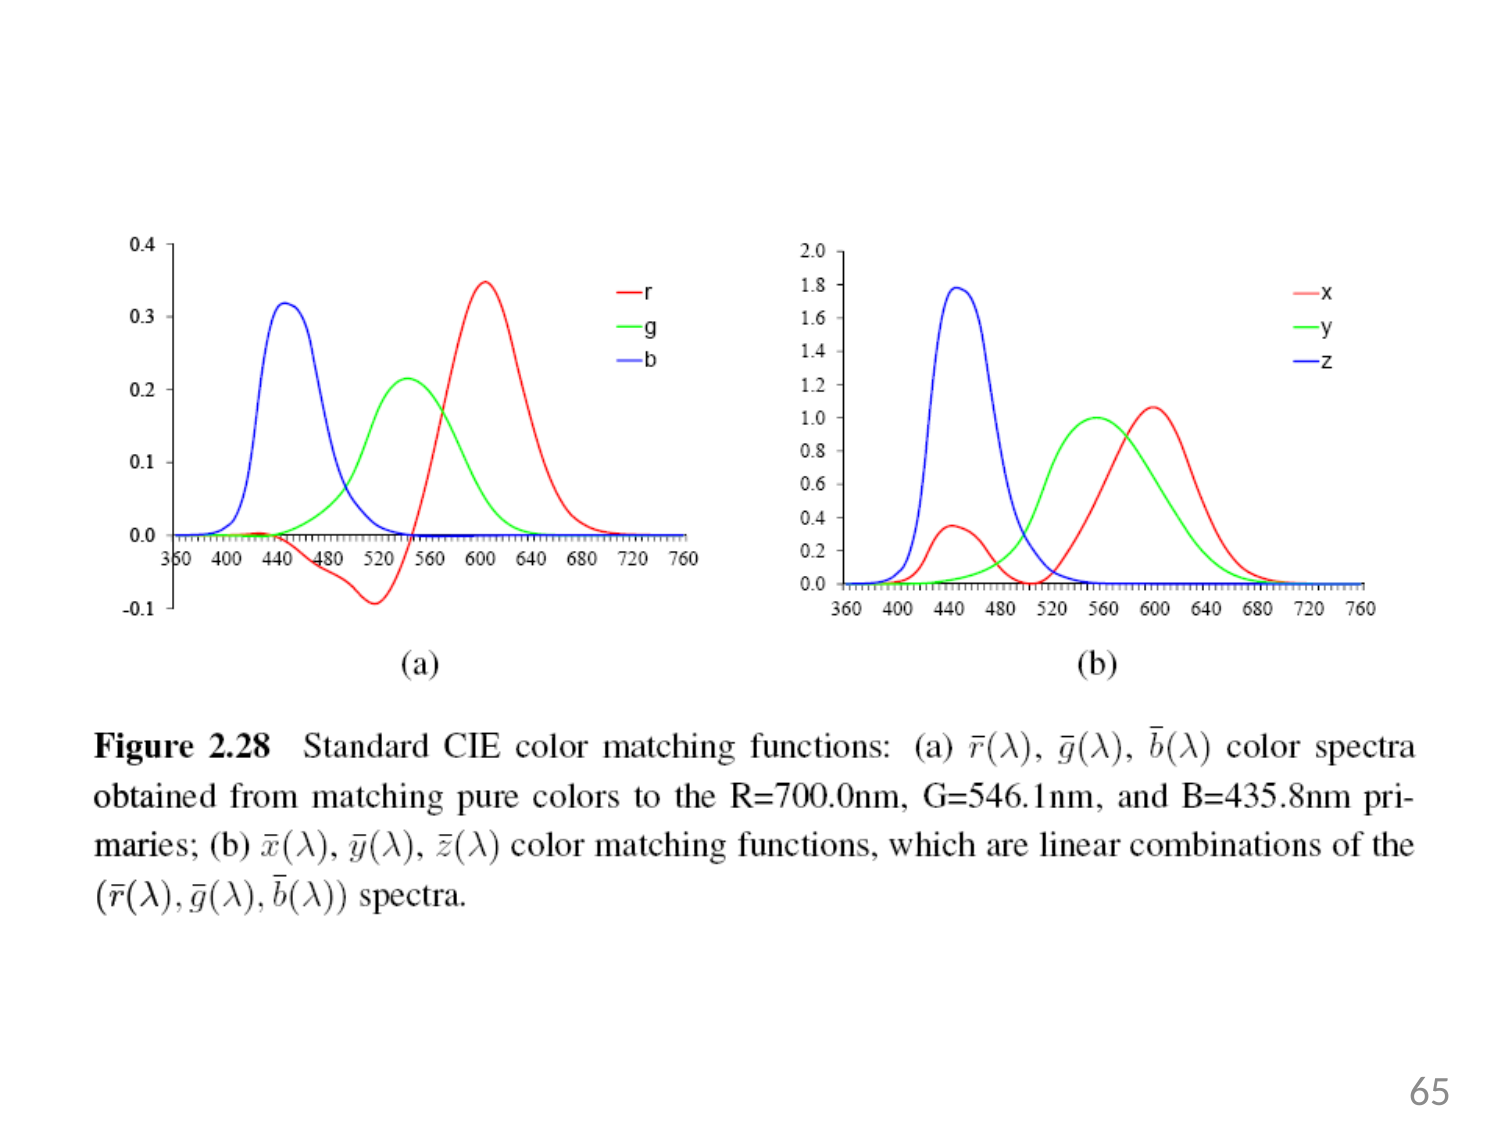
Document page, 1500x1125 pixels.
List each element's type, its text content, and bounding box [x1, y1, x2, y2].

slide_number 65 [1116, 1058, 1467, 1119]
picture [70, 206, 1430, 919]
